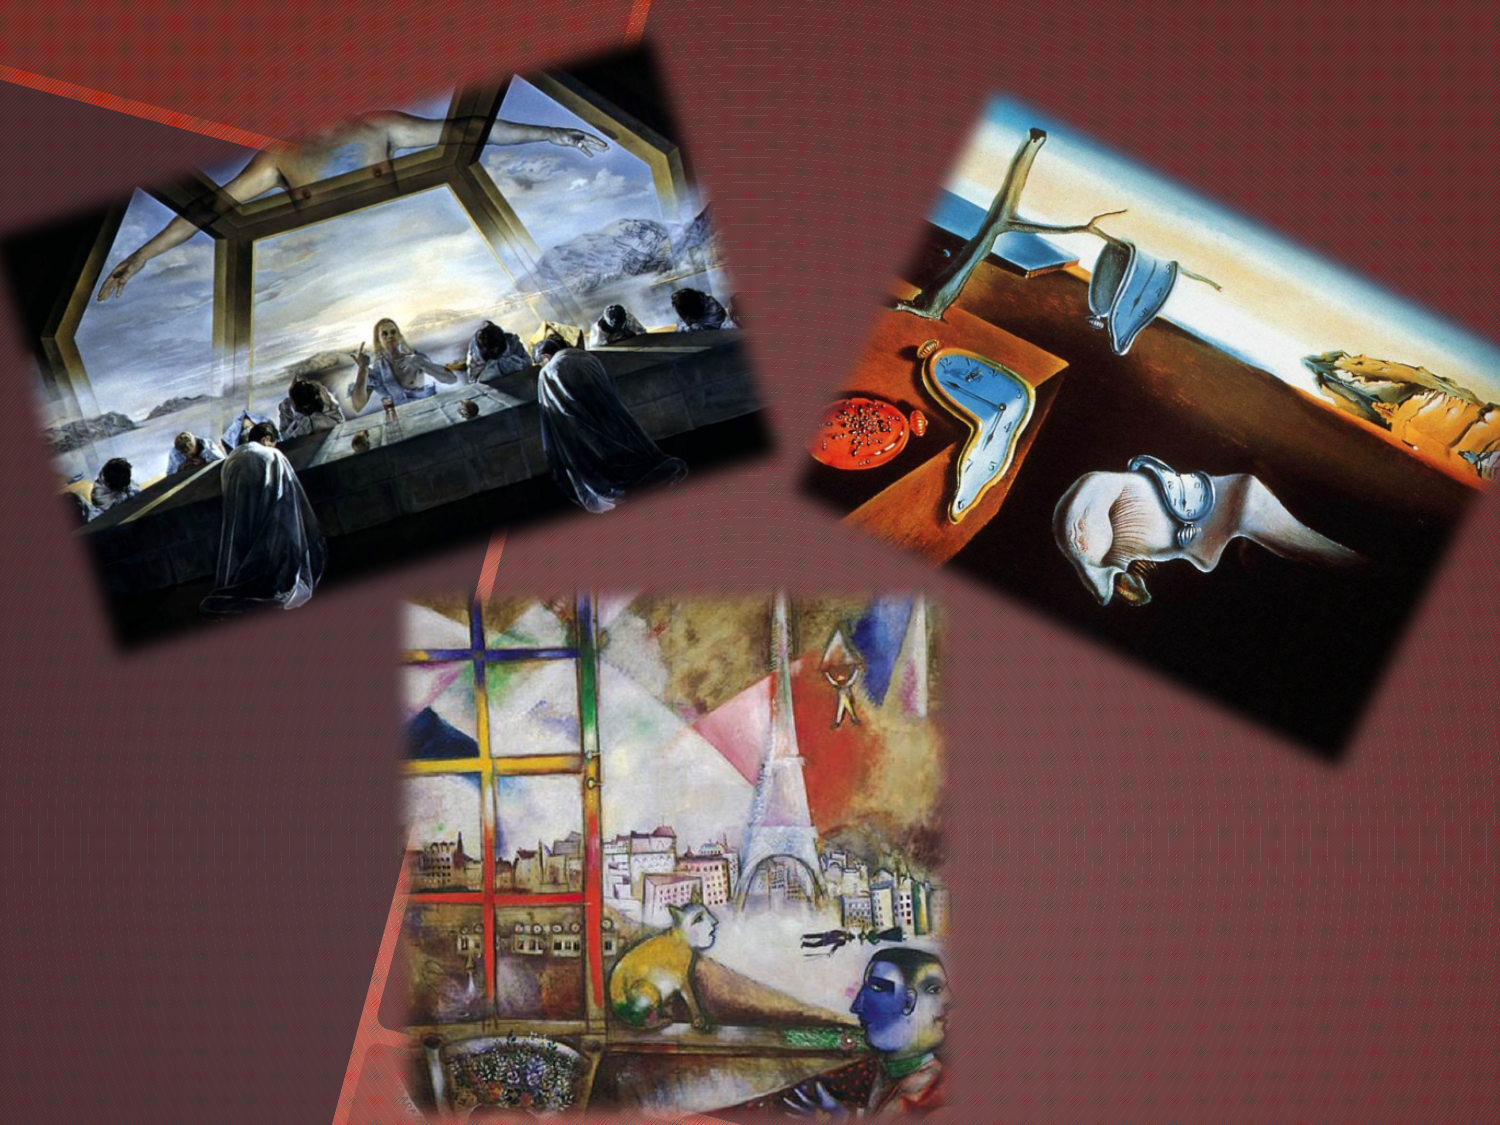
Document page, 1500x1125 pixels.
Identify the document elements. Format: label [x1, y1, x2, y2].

list [388, 579, 961, 1125]
picture [795, 95, 1500, 768]
picture [0, 36, 778, 653]
